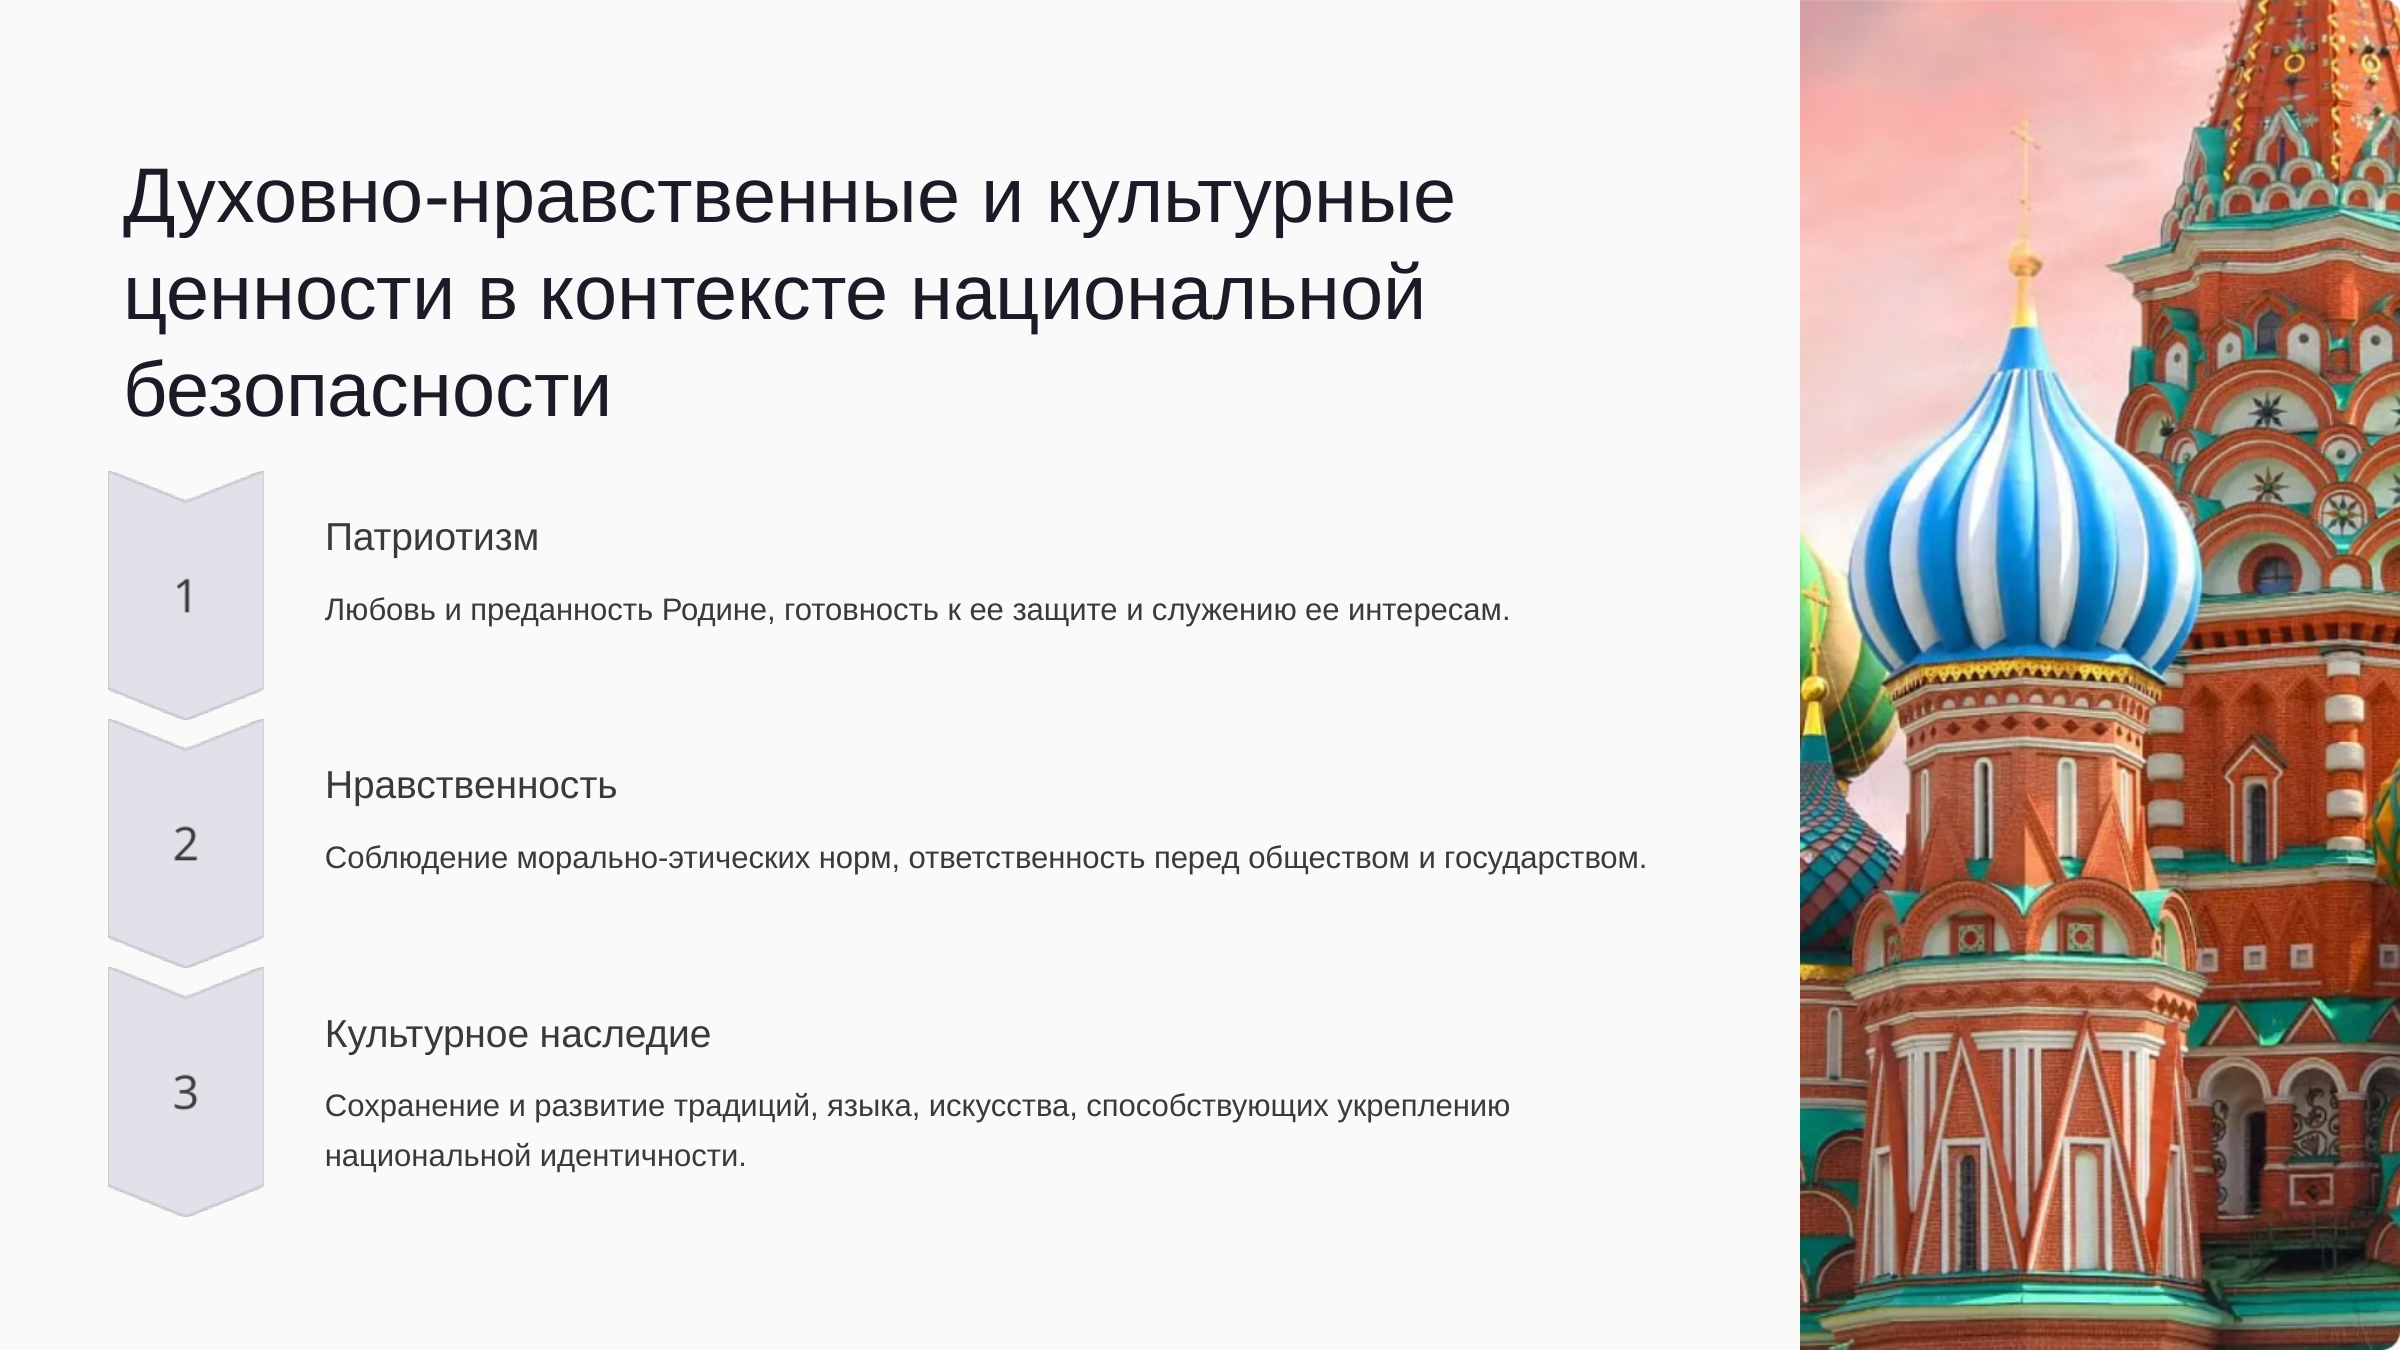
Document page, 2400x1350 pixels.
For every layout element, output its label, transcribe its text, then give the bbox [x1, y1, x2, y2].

picture [108, 471, 264, 1217]
text_box Духовно-нравственные и культурные ценности в контексте национальной безопасности [108, 133, 1692, 425]
text_box Соблюдение морально-этических норм, ответственность перед обществом и государством. [310, 817, 1692, 868]
text_box Любовь и преданность Родине, готовность к ее защите и служению ее интересам. [310, 569, 1692, 620]
text_box Культурное наследие [310, 998, 716, 1048]
picture [1799, 0, 2400, 1350]
text_box Нравственность [310, 750, 699, 800]
text_box [0, 0, 1799, 1350]
text_box Сохранение и развитие традиций, языка, искусства, способствующих укреплению национальной идентичности. [310, 1066, 1692, 1166]
text_box Патриотизм [310, 502, 699, 551]
